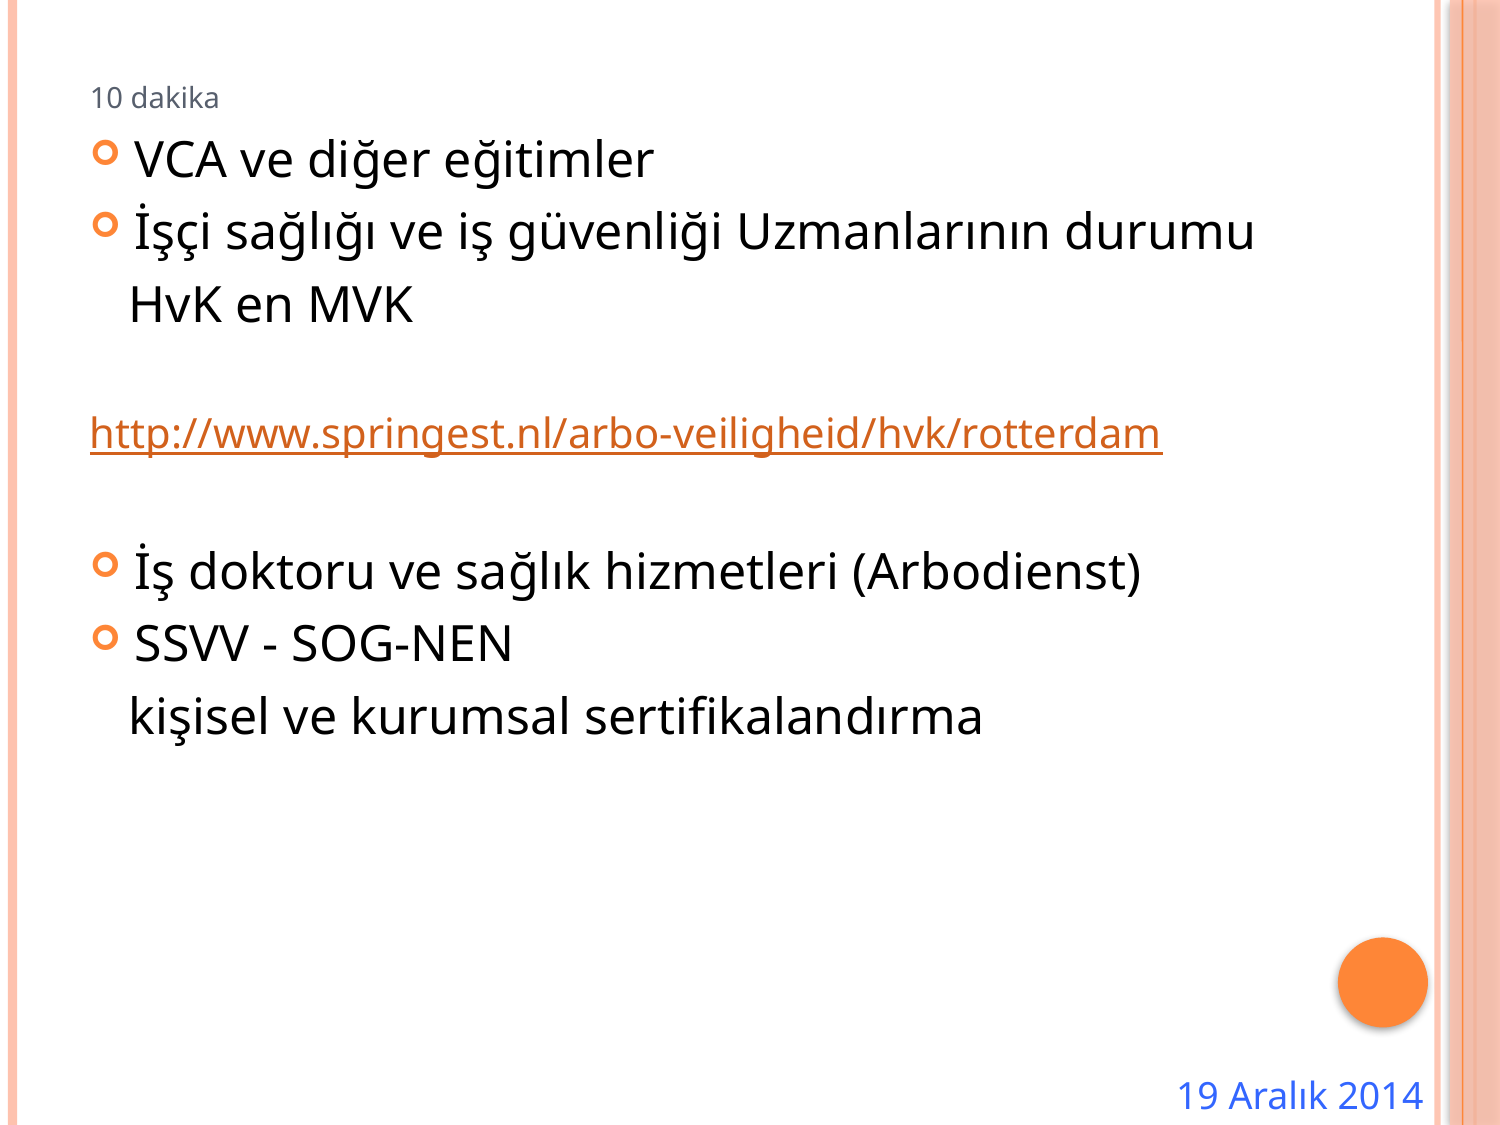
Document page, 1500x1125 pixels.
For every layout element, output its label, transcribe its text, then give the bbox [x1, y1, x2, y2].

list 10 dakika VCA ve diğer eğitimler İşçi sağlığı ve iş güvenliği Uzmanlarının durumu HvK en MVK http://www.springest.nl/arbo-veiligheid/hvk/rotterdam İş doktoru ve sağlık hizmetleri (Arbodienst) SSVV - SOG-NEN kişisel ve kurumsal sertifikalandırma [75, 72, 1445, 961]
text_box 19 Aralık 2014 [1161, 1064, 1439, 1125]
